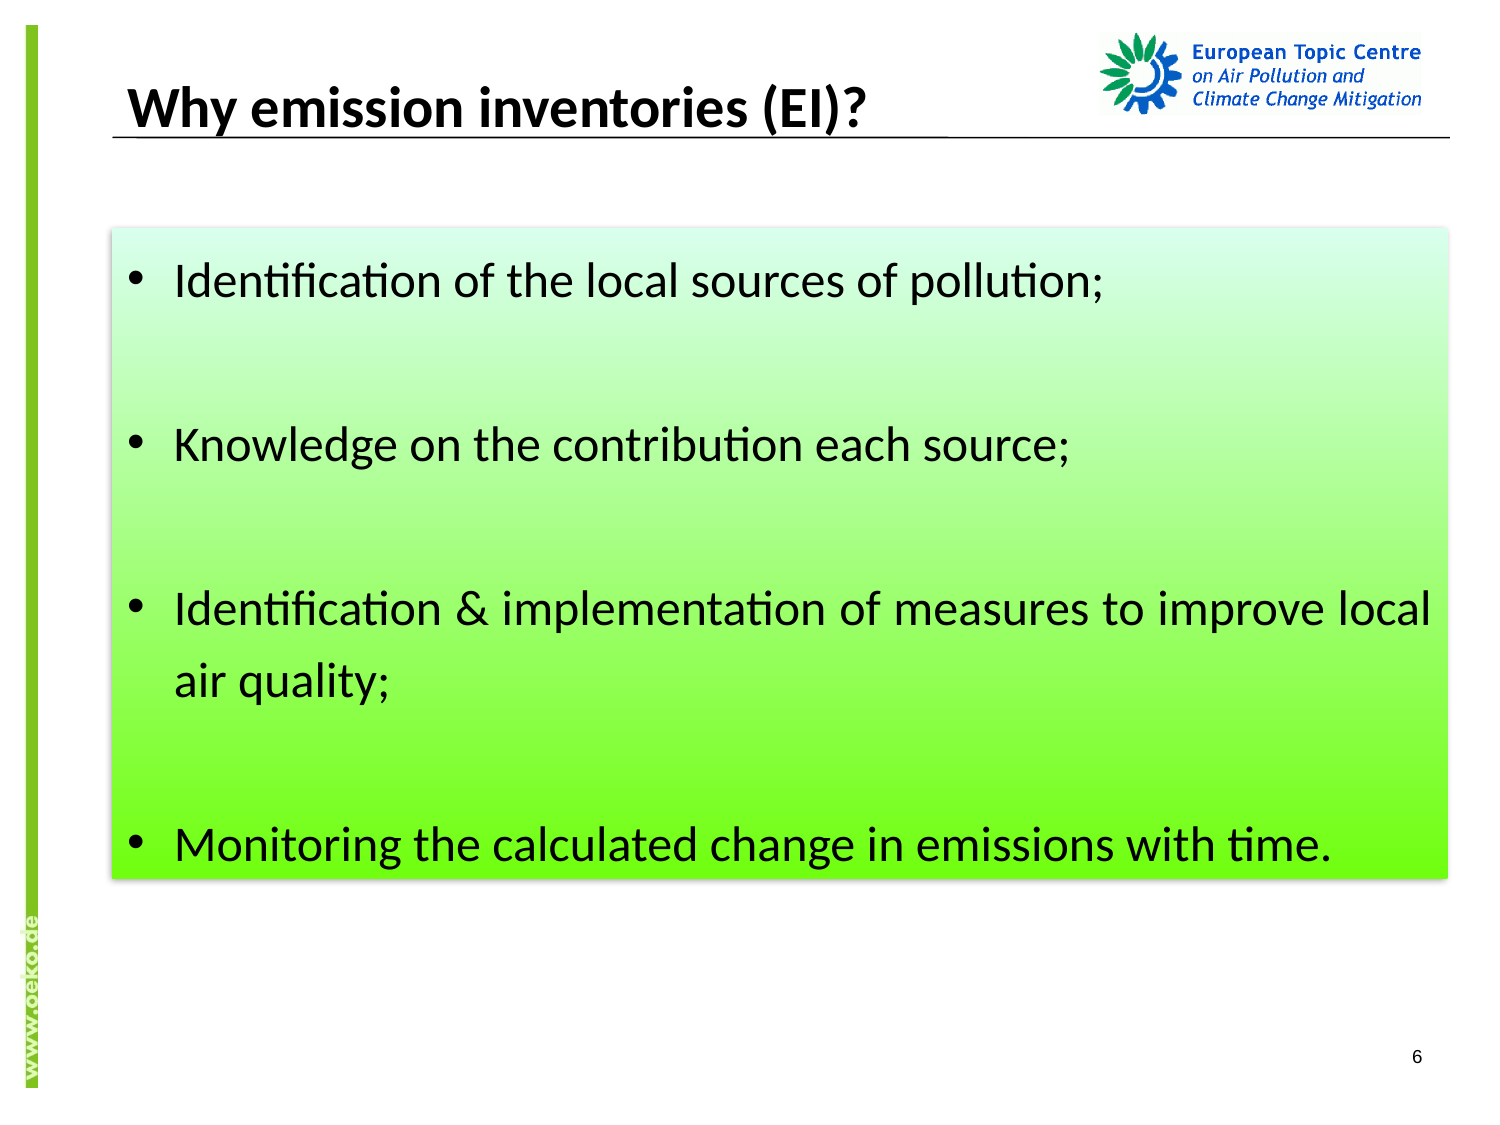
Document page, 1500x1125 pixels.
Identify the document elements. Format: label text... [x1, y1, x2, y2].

title Why emission inventories (EI)? [112, 42, 1331, 147]
picture [1099, 32, 1421, 115]
text_box Identification of the local sources of pollution; Knowledge on the contribution each source; Identification & implementation of measures to improve local air quality; Monitoring the calculated change in emissions with time. [111, 227, 1448, 880]
picture [20, 25, 38, 1088]
slide_number 6 [1125, 1037, 1438, 1075]
